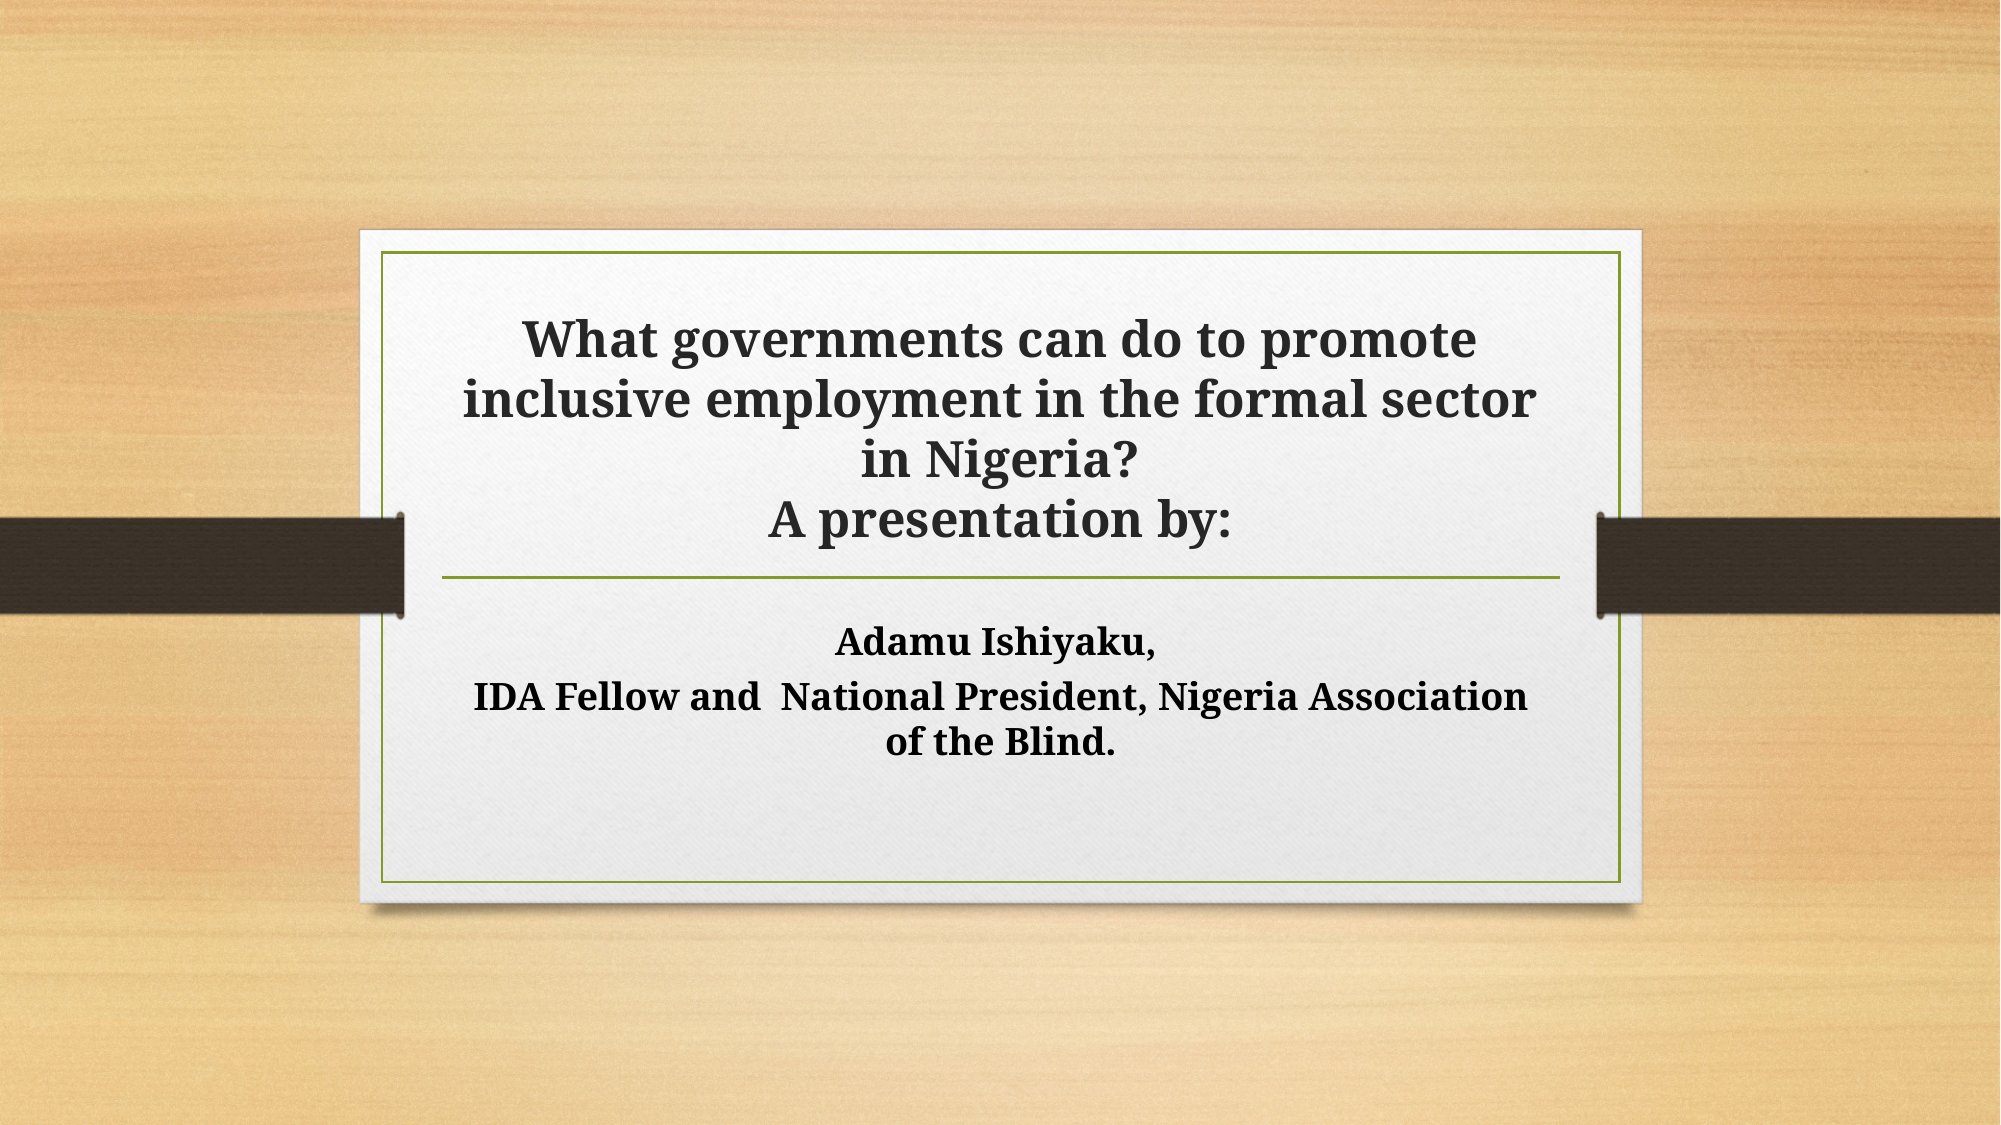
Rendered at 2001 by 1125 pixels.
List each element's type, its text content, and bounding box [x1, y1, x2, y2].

picture [0, 0, 2001, 1125]
subtitle Adamu Ishiyaku, IDA Fellow and National President, Nigeria Association of the Blind. [441, 600, 1560, 817]
title What governments can do to promote inclusive employment in the formal sector in Nigeria? A presentation by: [441, 194, 1560, 556]
